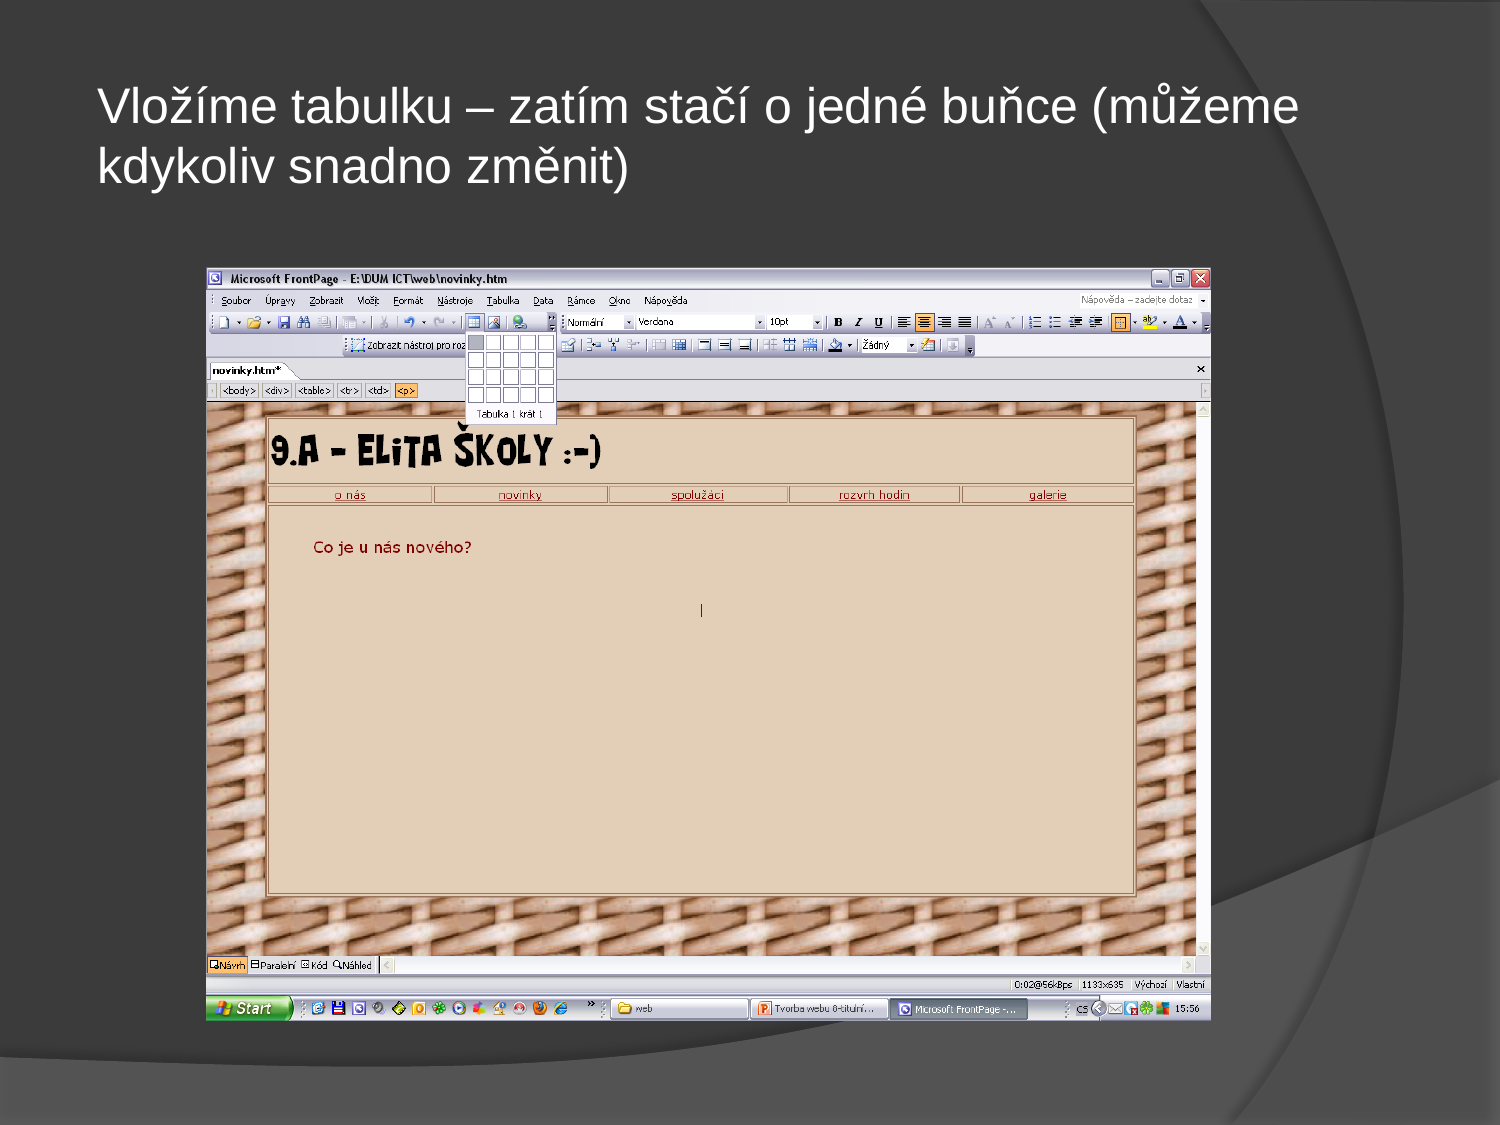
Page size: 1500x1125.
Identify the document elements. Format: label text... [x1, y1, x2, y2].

picture [206, 266, 1211, 1021]
list Vložíme tabulku – zatím stačí o jedné buňce (můžeme kdykoliv snadno změnit) [76, 66, 1378, 1012]
